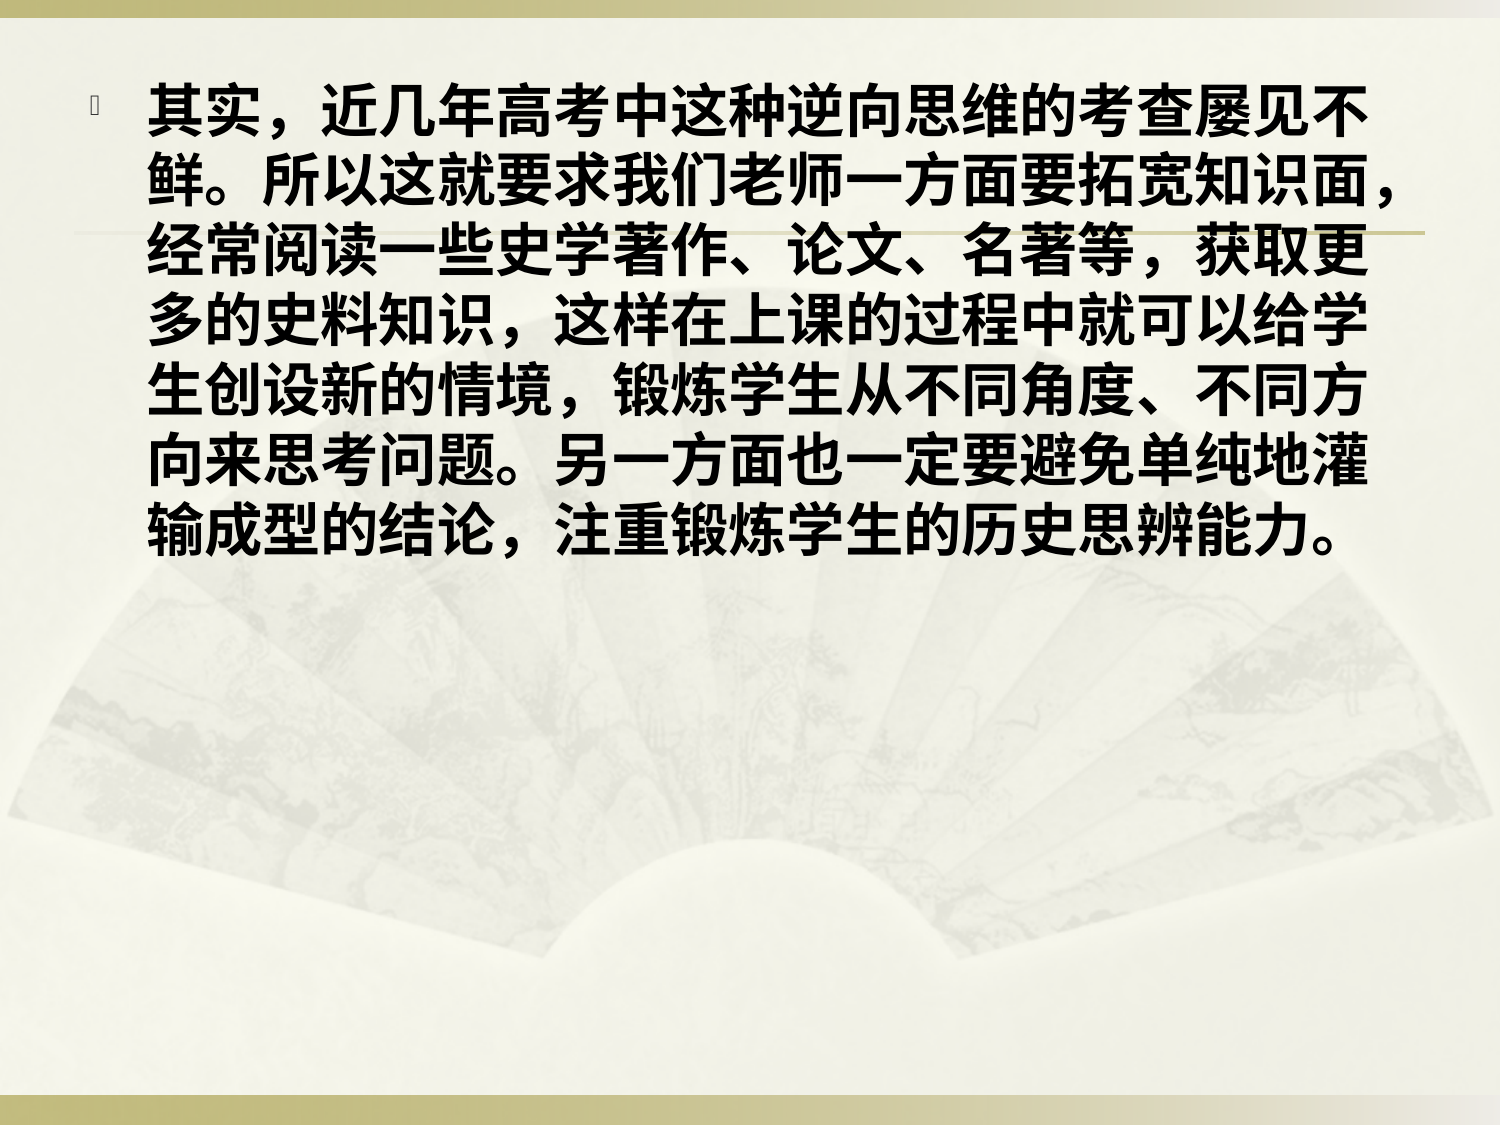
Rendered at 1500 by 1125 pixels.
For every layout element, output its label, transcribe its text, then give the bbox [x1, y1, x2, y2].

list 其实，近几年高考中这种逆向思维的考查屡见不鲜。所以这就要求我们老师一方面要拓宽知识面，经常阅读一些史学著作、论文、名著等，获取更多的史料知识，这样在上课的过程中就可以给学生创设新的情境，锻炼学生从不同角度、不同方向来思考问题。另一方面也一定要避免单纯地灌输成型的结论，注重锻炼学生的历史思辨能力。 [75, 66, 1425, 1005]
